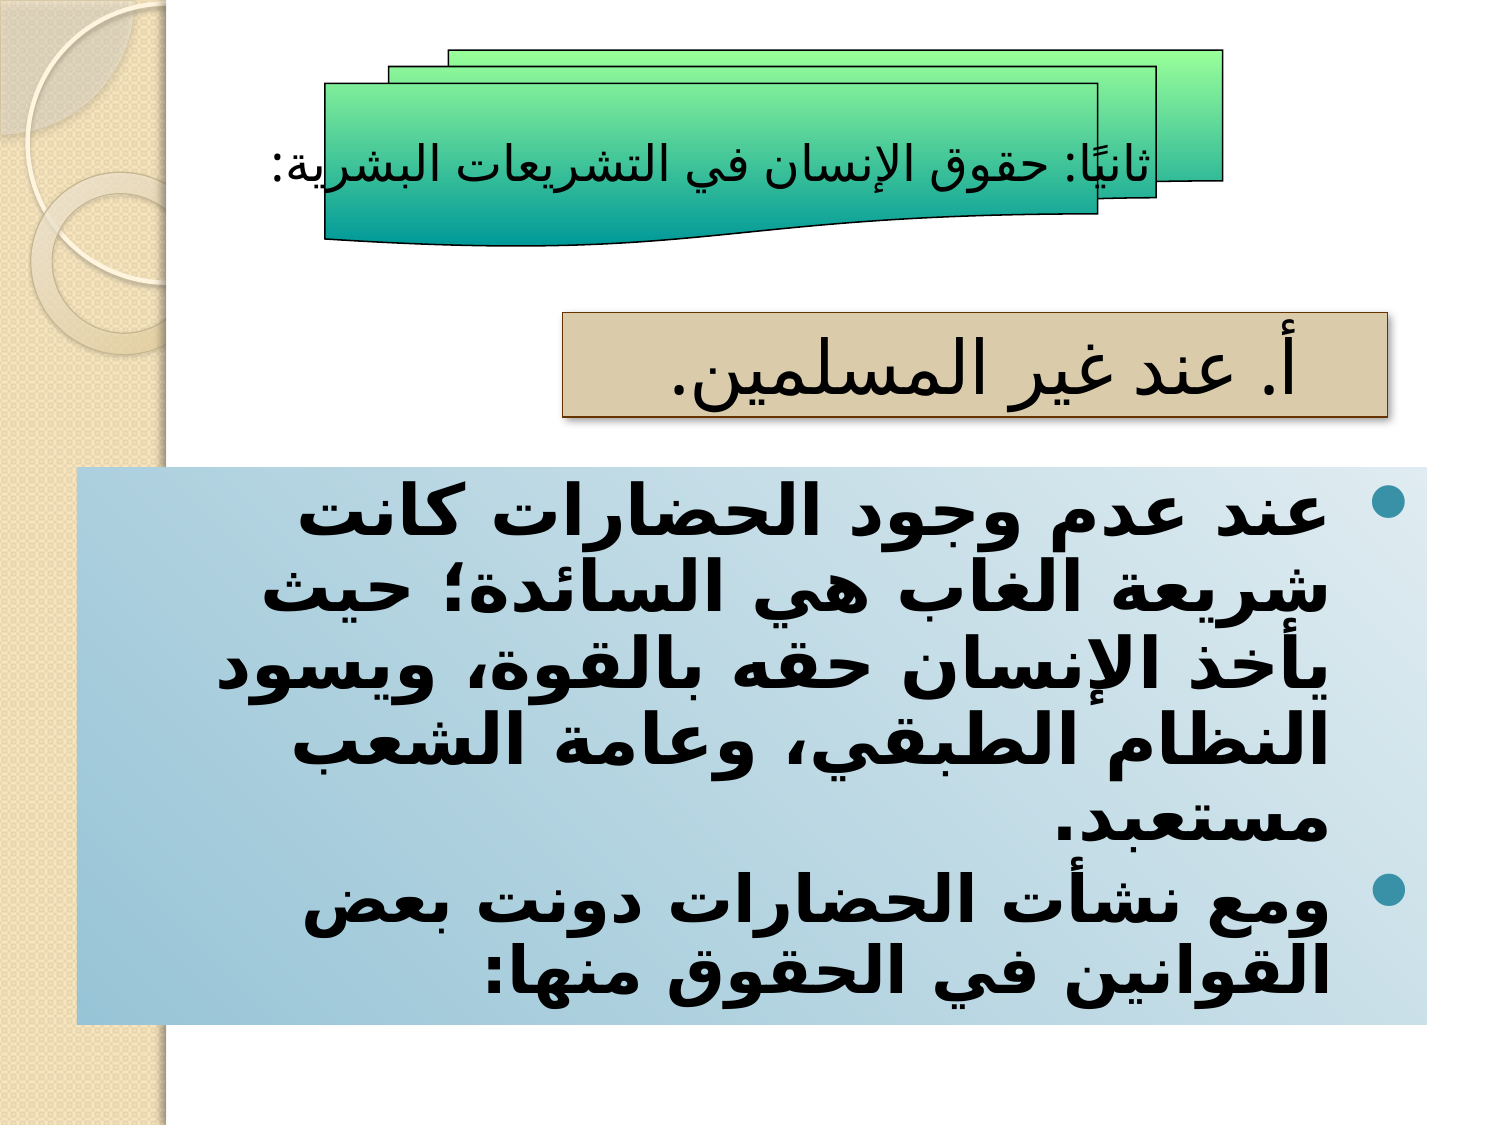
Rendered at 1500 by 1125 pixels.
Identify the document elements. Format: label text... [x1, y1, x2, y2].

text_box أ. عند غير المسلمين. [562, 312, 1388, 418]
text_box ثانيًا: حقوق الإنسان في التشريعات البشرية: [324, 50, 1223, 246]
list عند عدم وجود الحضارات كانت شريعة الغاب هي السائدة؛ حيث يأخذ الإنسان حقه بالقوة، ويسود النظام الطبقي، وعامة الشعب مستعبد. ومع نشأت الحضارات دونت بعض القوانين في الحقوق منها: [76, 467, 1427, 1025]
